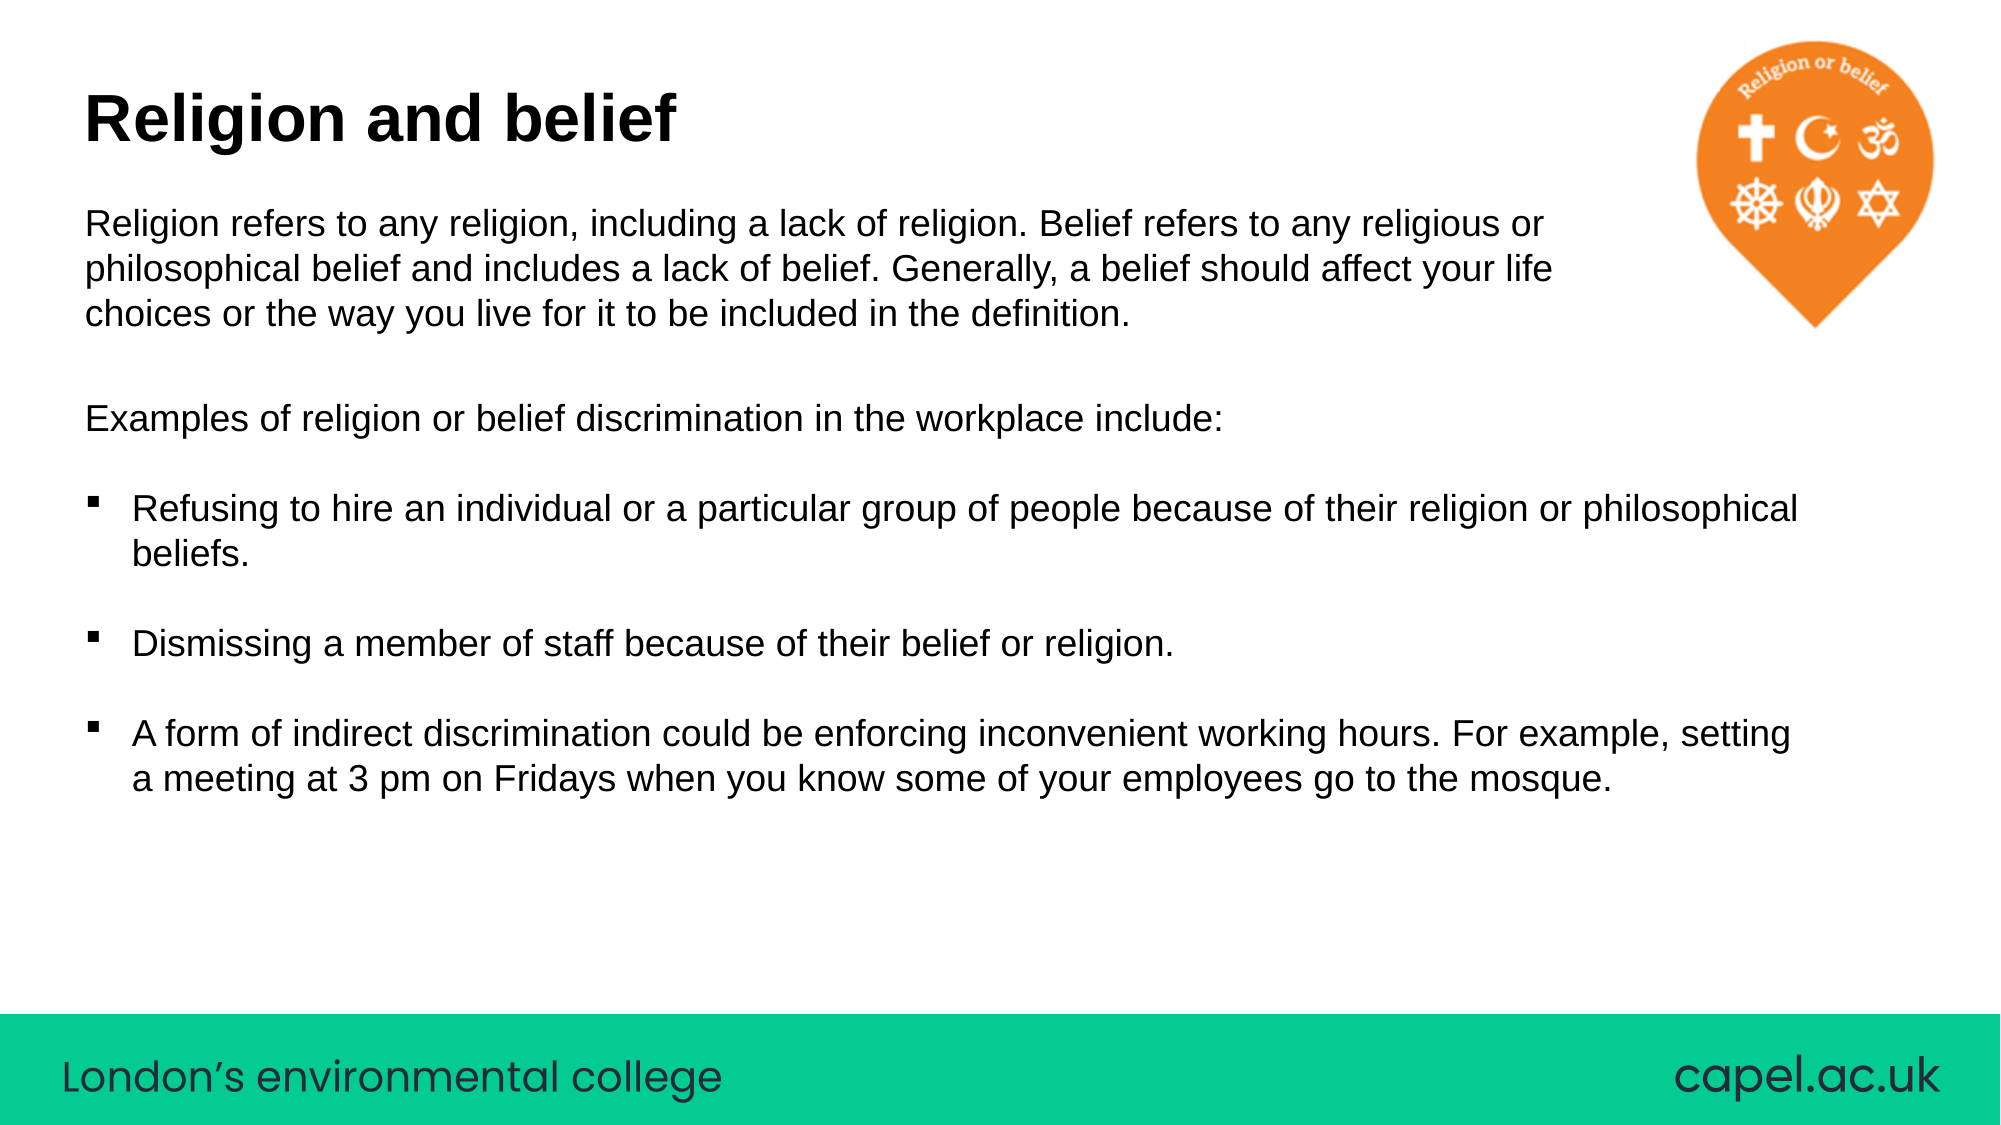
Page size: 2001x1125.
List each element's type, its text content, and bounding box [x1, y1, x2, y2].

text_box Examples of religion or belief discrimination in the workplace include: Refusing to hire an individual or a particular group of people because of their religion or philosophical beliefs. Dismissing a member of staff because of their belief or religion. A form of indirect discrimination could be enforcing inconvenient working hours. For example, setting a meeting at 3 pm on Fridays when you know some of your employees go to the mosque. [70, 386, 1824, 807]
picture [1689, 0, 1958, 346]
text_box Religion and belief Religion refers to any religion, including a lack of religion. Belief refers to any religious or philosophical belief and includes a lack of belief. Generally, a belief should affect your life choices or the way you live for it to be included in the definition. [70, 66, 1908, 477]
picture [0, 1014, 2000, 1125]
